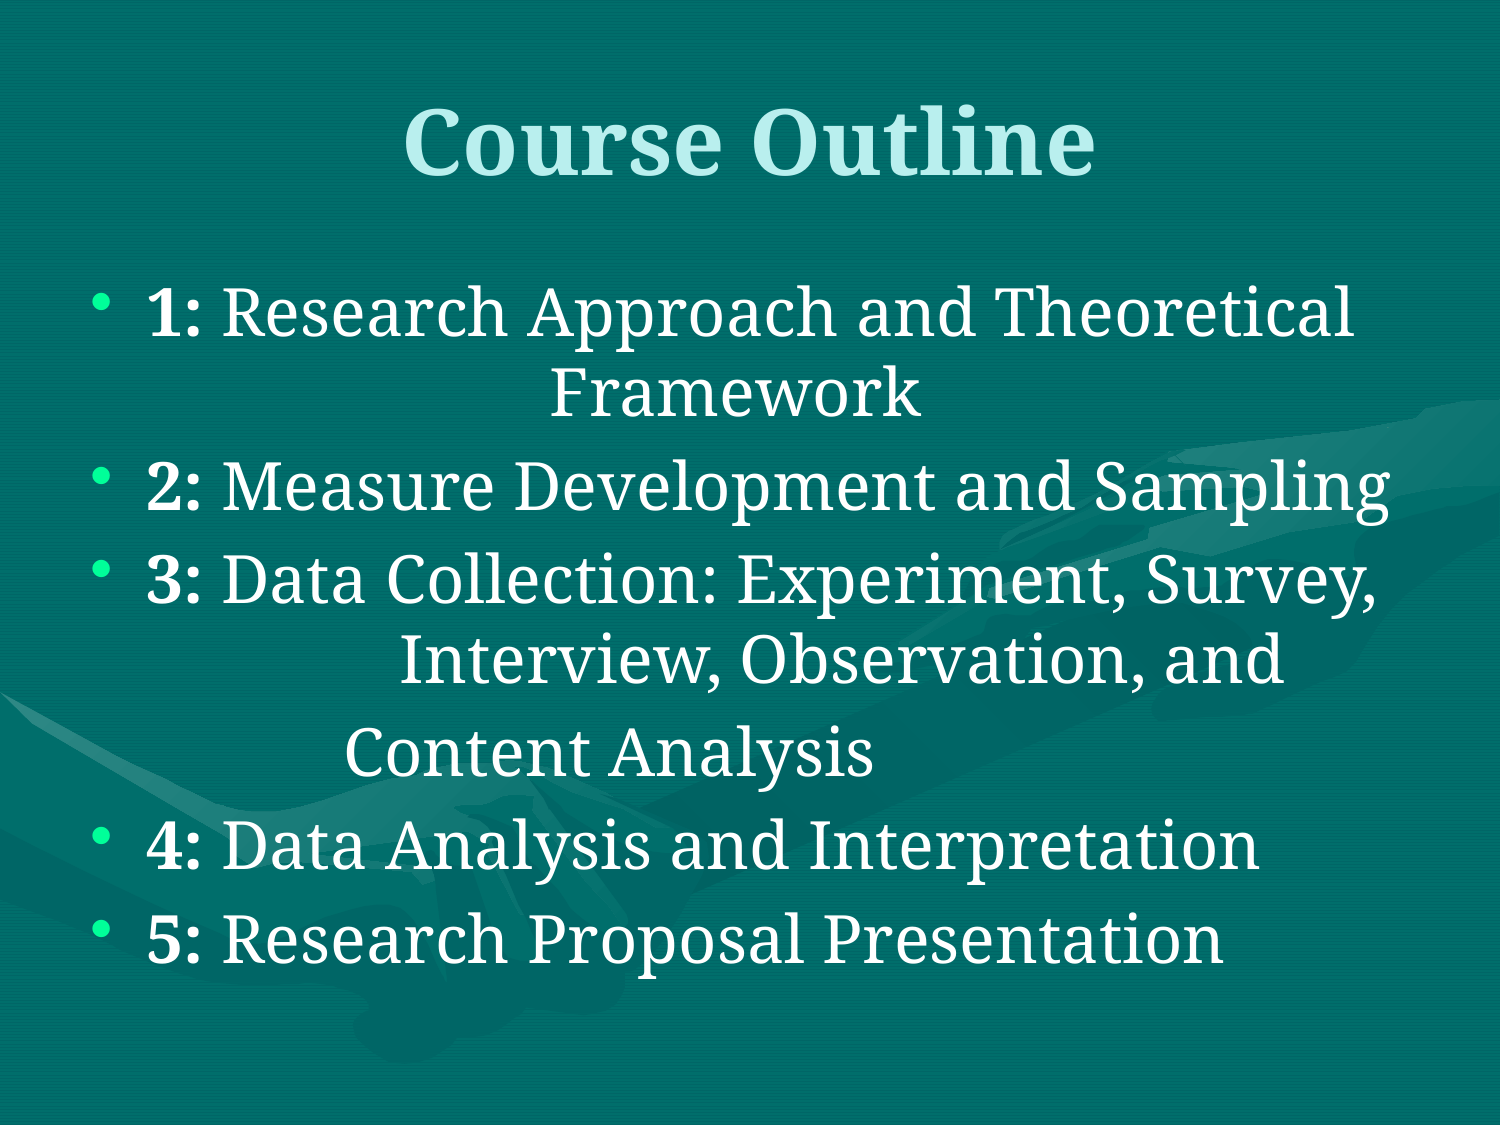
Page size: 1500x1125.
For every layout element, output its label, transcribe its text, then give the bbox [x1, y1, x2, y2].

title Course Outline [74, 44, 1426, 233]
list 1: Research Approach and Theoretical Framework 2: Measure Development and Sampling 3: Data Collection: Experiment, Survey, Interview, Observation, and Content Analysis 4: Data Analysis and Interpretation 5: Research Proposal Presentation [74, 262, 1426, 1001]
